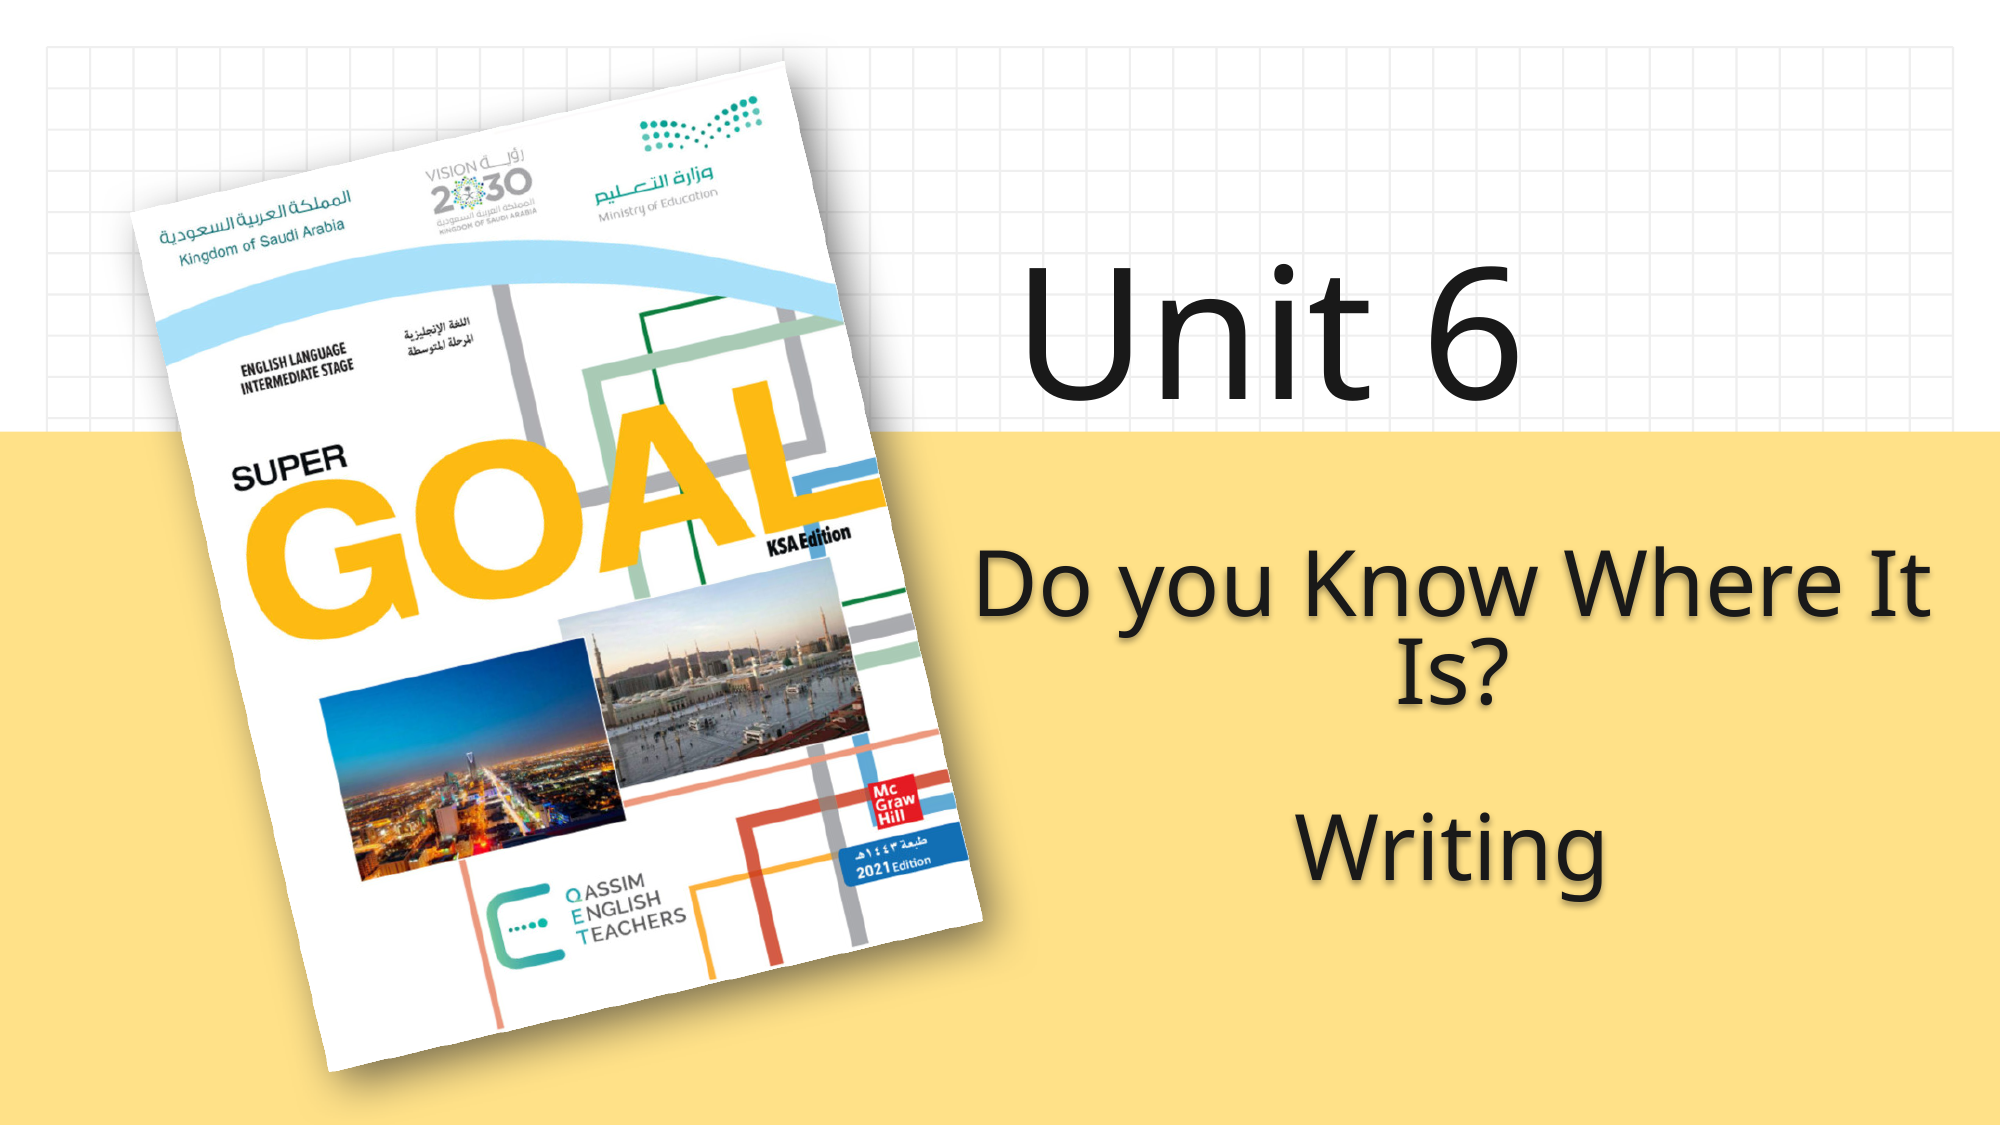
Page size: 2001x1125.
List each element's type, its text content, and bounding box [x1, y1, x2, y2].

picture [130, 62, 982, 1071]
text_box Do you Know Where It Is? Writing [940, 540, 2000, 904]
text_box Unit 6 [908, 251, 1918, 443]
